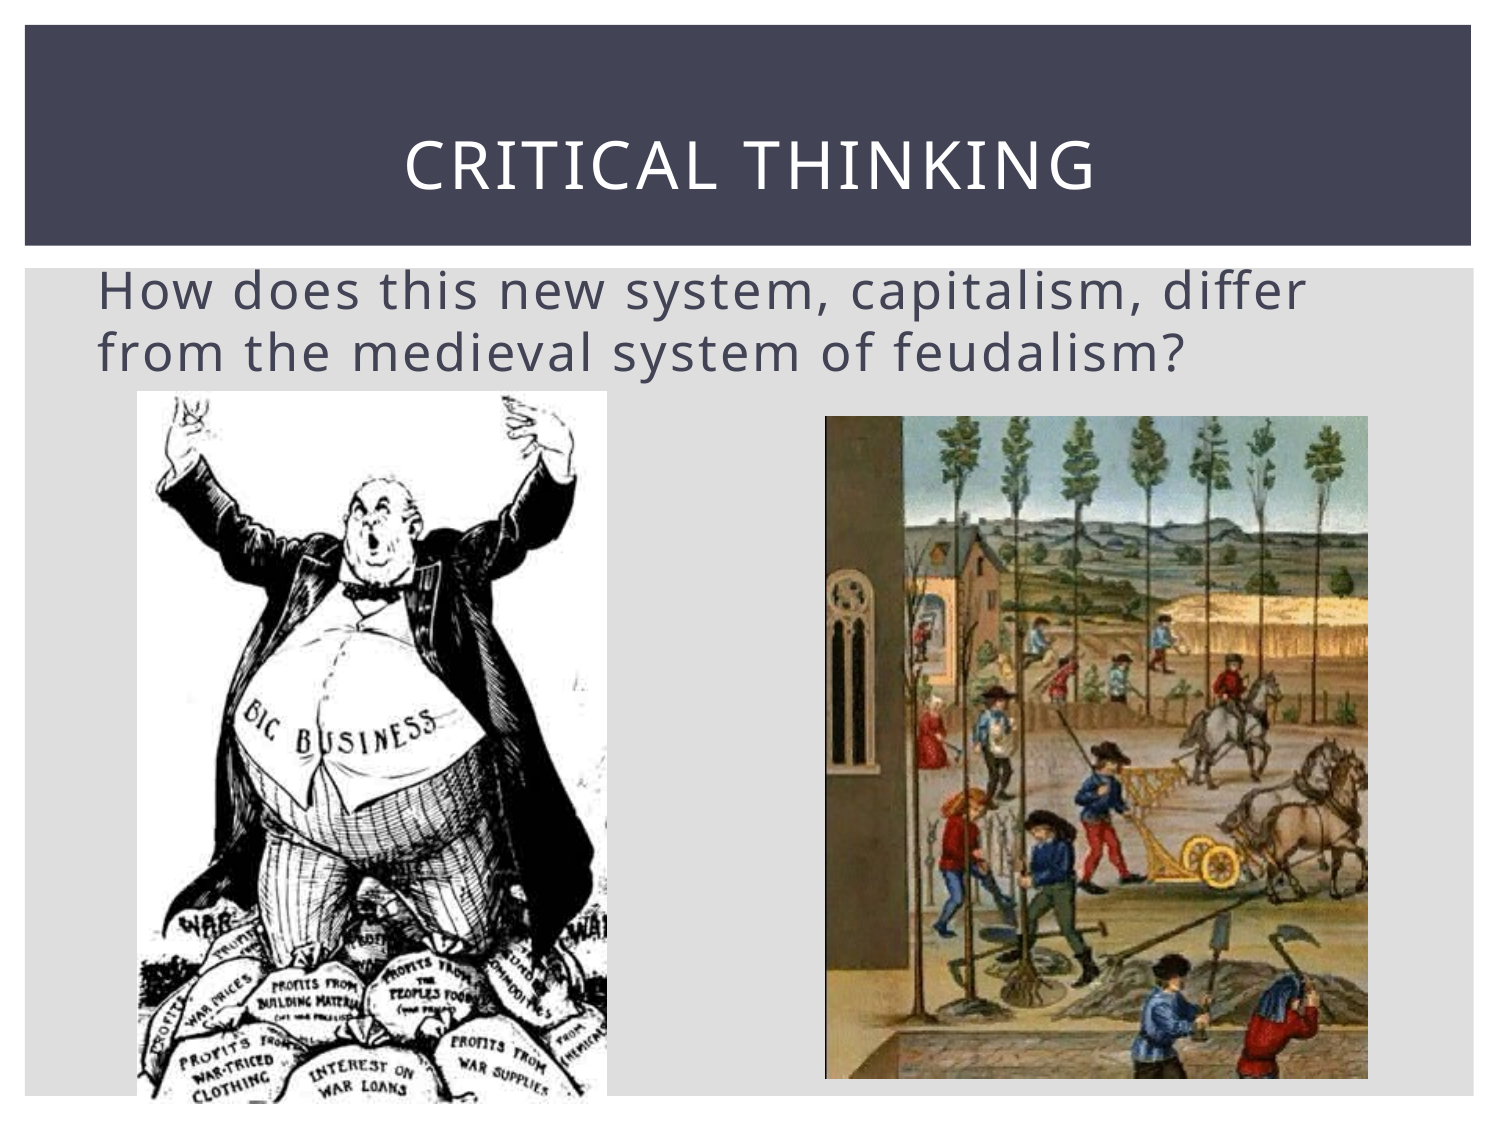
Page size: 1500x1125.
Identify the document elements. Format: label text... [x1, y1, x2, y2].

picture [824, 416, 1368, 1080]
list How does this new system, capitalism, differ from the medieval system of feudalism? [75, 249, 1425, 930]
picture [137, 391, 607, 1105]
title Critical Thinking [75, 87, 1425, 238]
